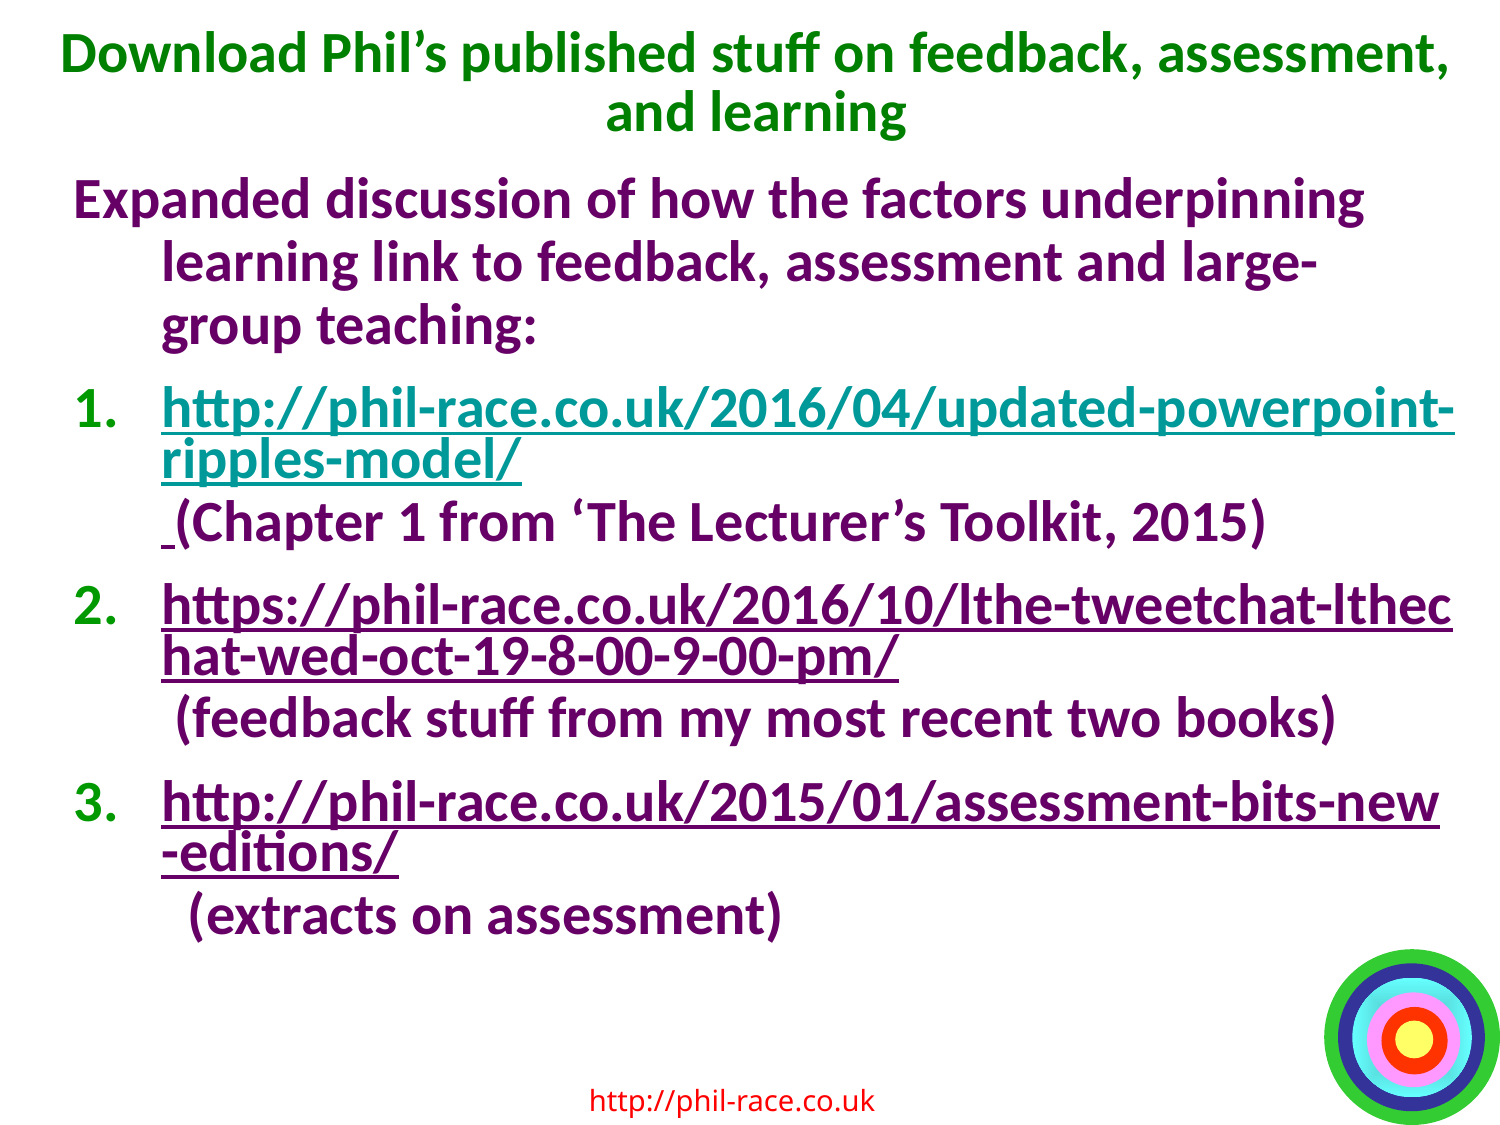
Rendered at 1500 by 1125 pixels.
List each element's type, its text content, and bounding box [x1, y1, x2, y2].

title Download Phil’s published stuff on feedback, assessment, and learning [40, 30, 1471, 138]
list Expanded discussion of how the factors underpinning learning link to feedback, assessment and large-group teaching: http://phil-race.co.uk/2016/04/updated-powerpoint-ripples-model/ (Chapter 1 from ‘The Lecturer’s Toolkit, 2015) https://phil-race.co.uk/2016/10/lthe-tweetchat-lthechat-wed-oct-19-8-00-9-00-pm/ (feedback stuff from my most recent two books) http://phil-race.co.uk/2015/01/assessment-bits-new-editions/ (extracts on assessment) [58, 160, 1471, 963]
